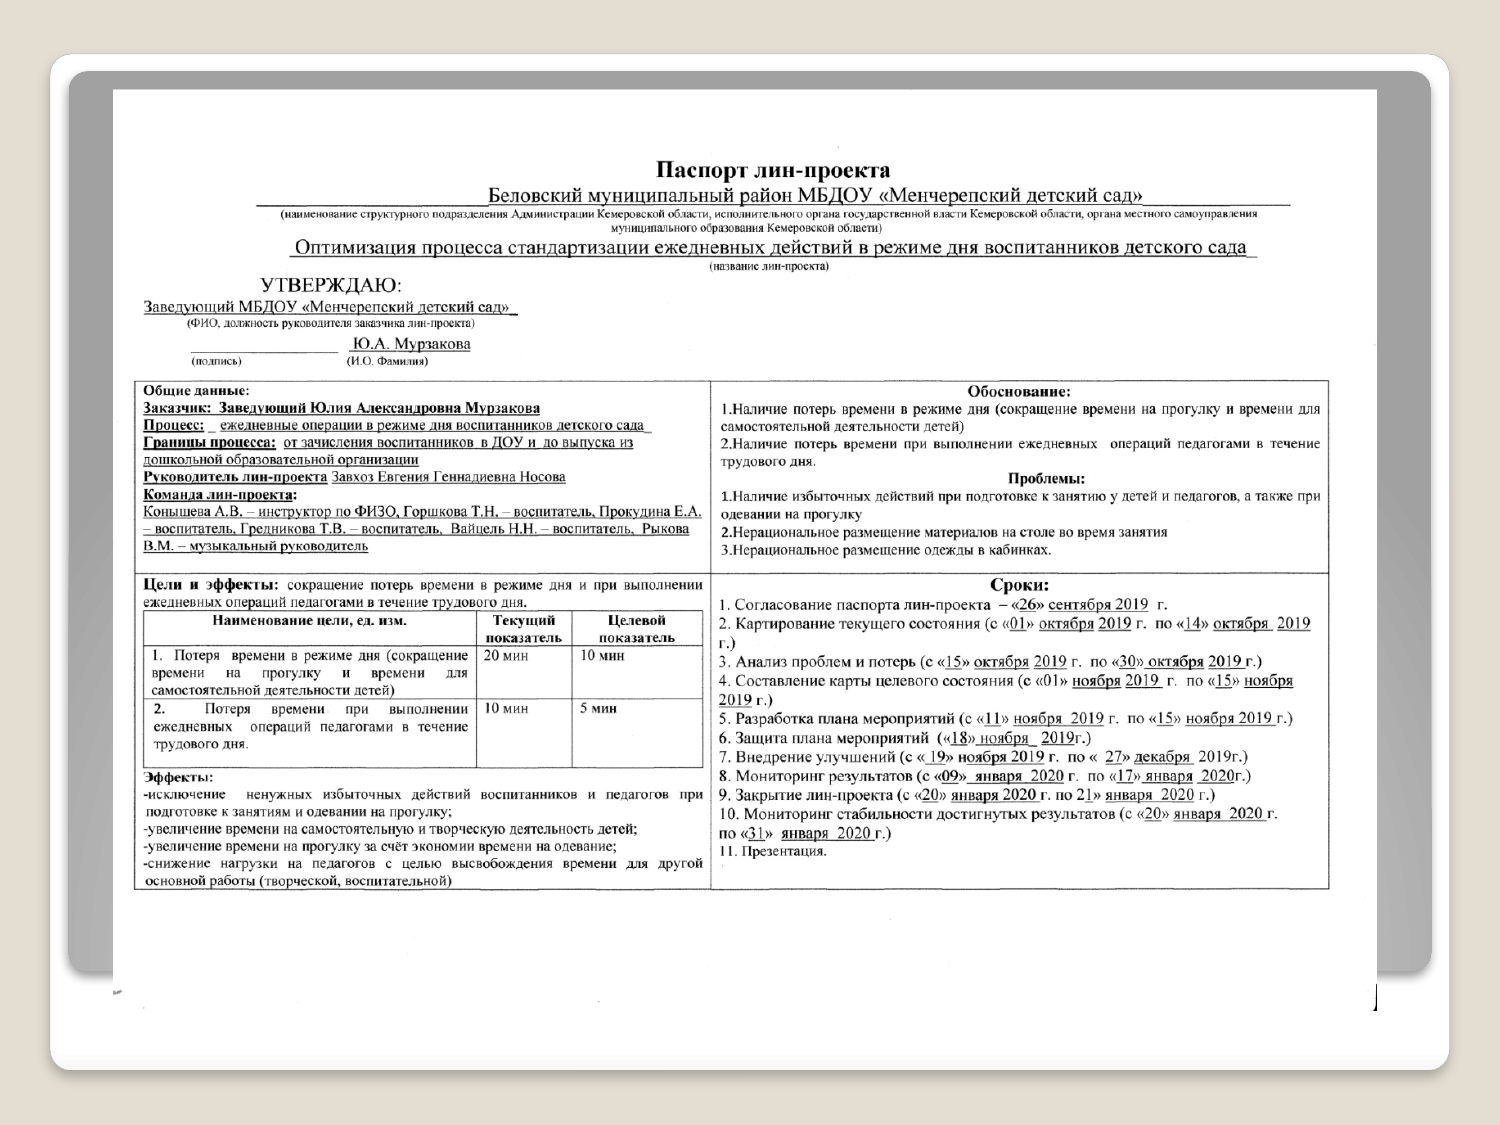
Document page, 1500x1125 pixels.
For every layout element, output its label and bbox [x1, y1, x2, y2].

picture [114, 90, 283, 1011]
list [283, 0, 1205, 1125]
picture [1205, 90, 1376, 1011]
